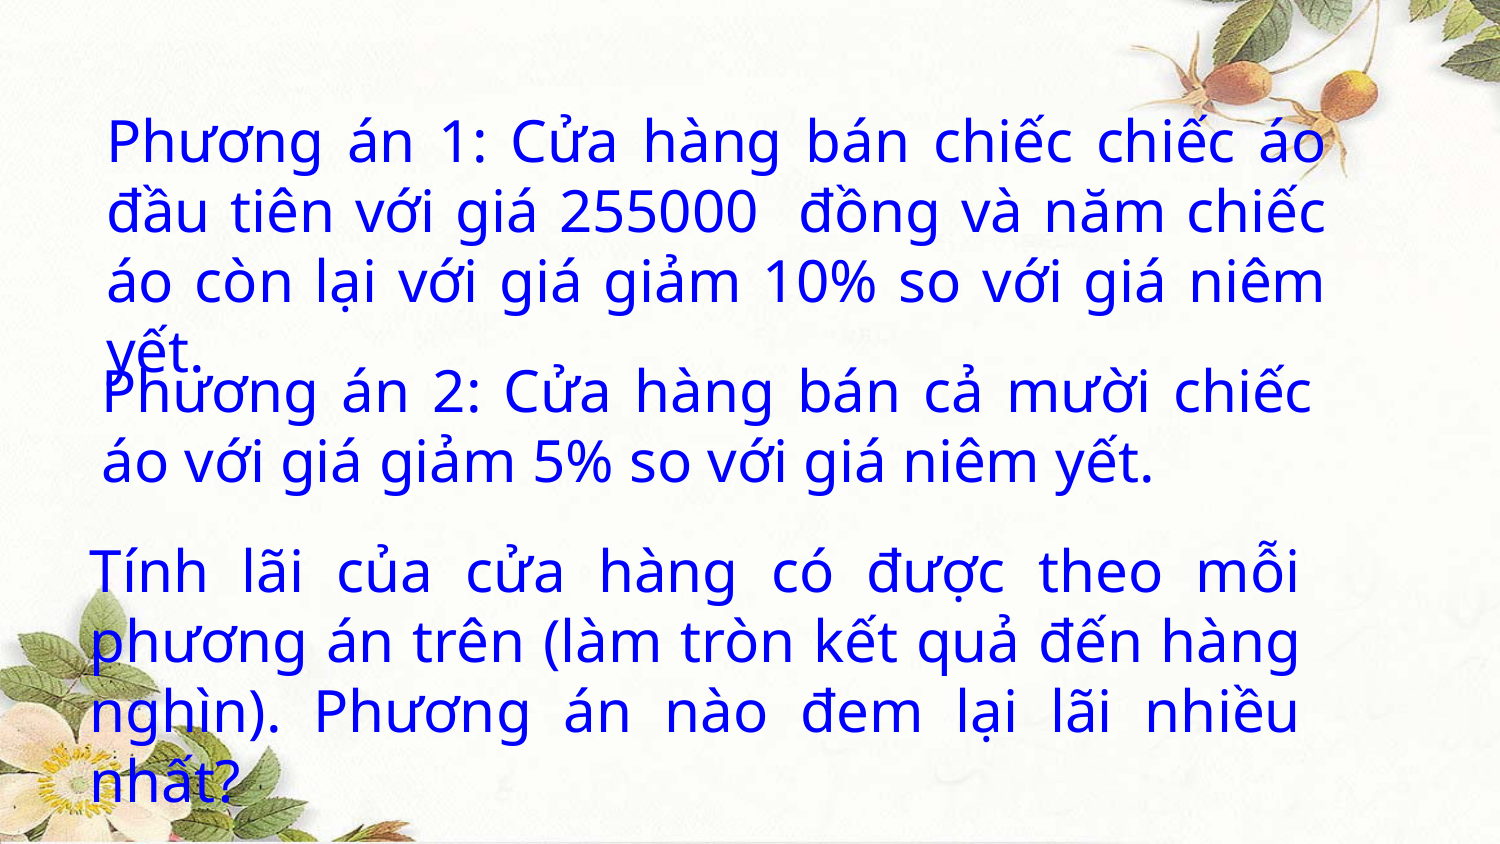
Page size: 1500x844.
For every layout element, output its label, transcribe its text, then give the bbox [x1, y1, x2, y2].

text_box Phương án 2: Cửa hàng bán cả mười chiếc áo với giá giảm 5% so với giá niêm yết. [86, 346, 1328, 502]
picture [0, 0, 1500, 844]
text_box Tính lãi của cửa hàng có được theo mỗi phương án trên (làm tròn kết quả đến hàng nghìn). Phương án nào đem lại lãi nhiều nhất? [75, 526, 1316, 822]
text_box Phương án 1: Cửa hàng bán chiếc chiếc áo đầu tiên với giá 255000 đồng và năm chiếc áo còn lại với giá giảm 10% so với giá niêm yết. [91, 96, 1342, 392]
